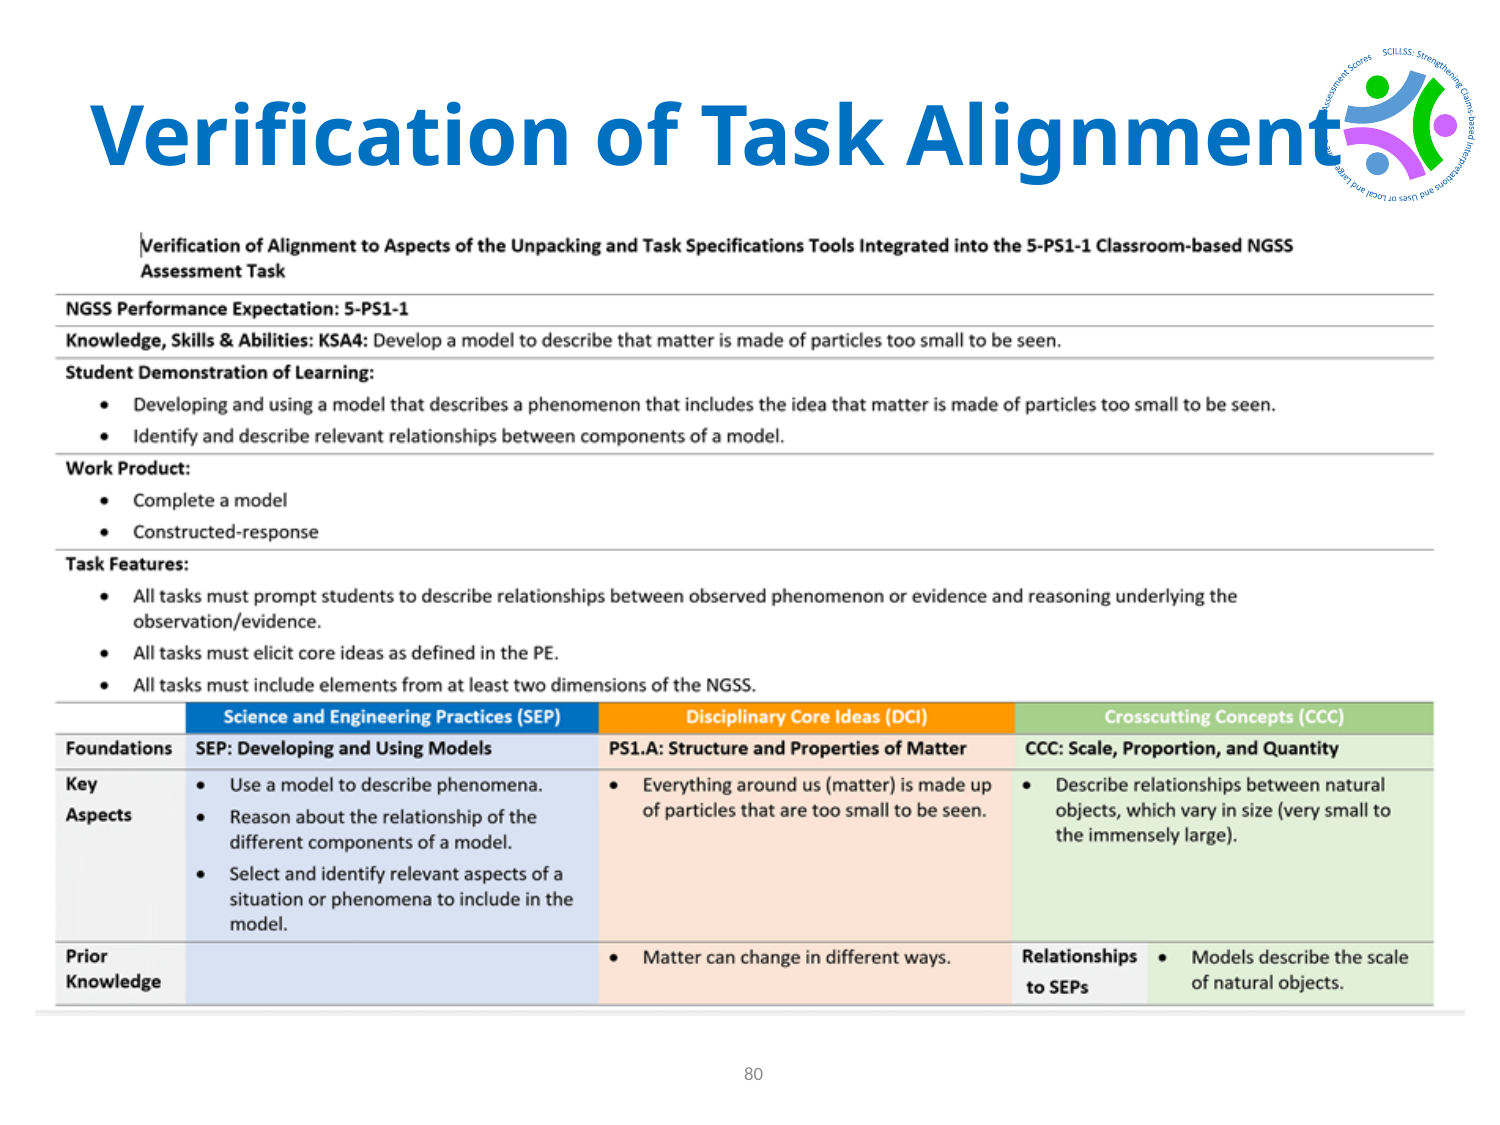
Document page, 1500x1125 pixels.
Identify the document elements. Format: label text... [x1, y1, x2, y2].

picture [35, 201, 1465, 1016]
title Verification of Task Alignment [75, 45, 1425, 201]
